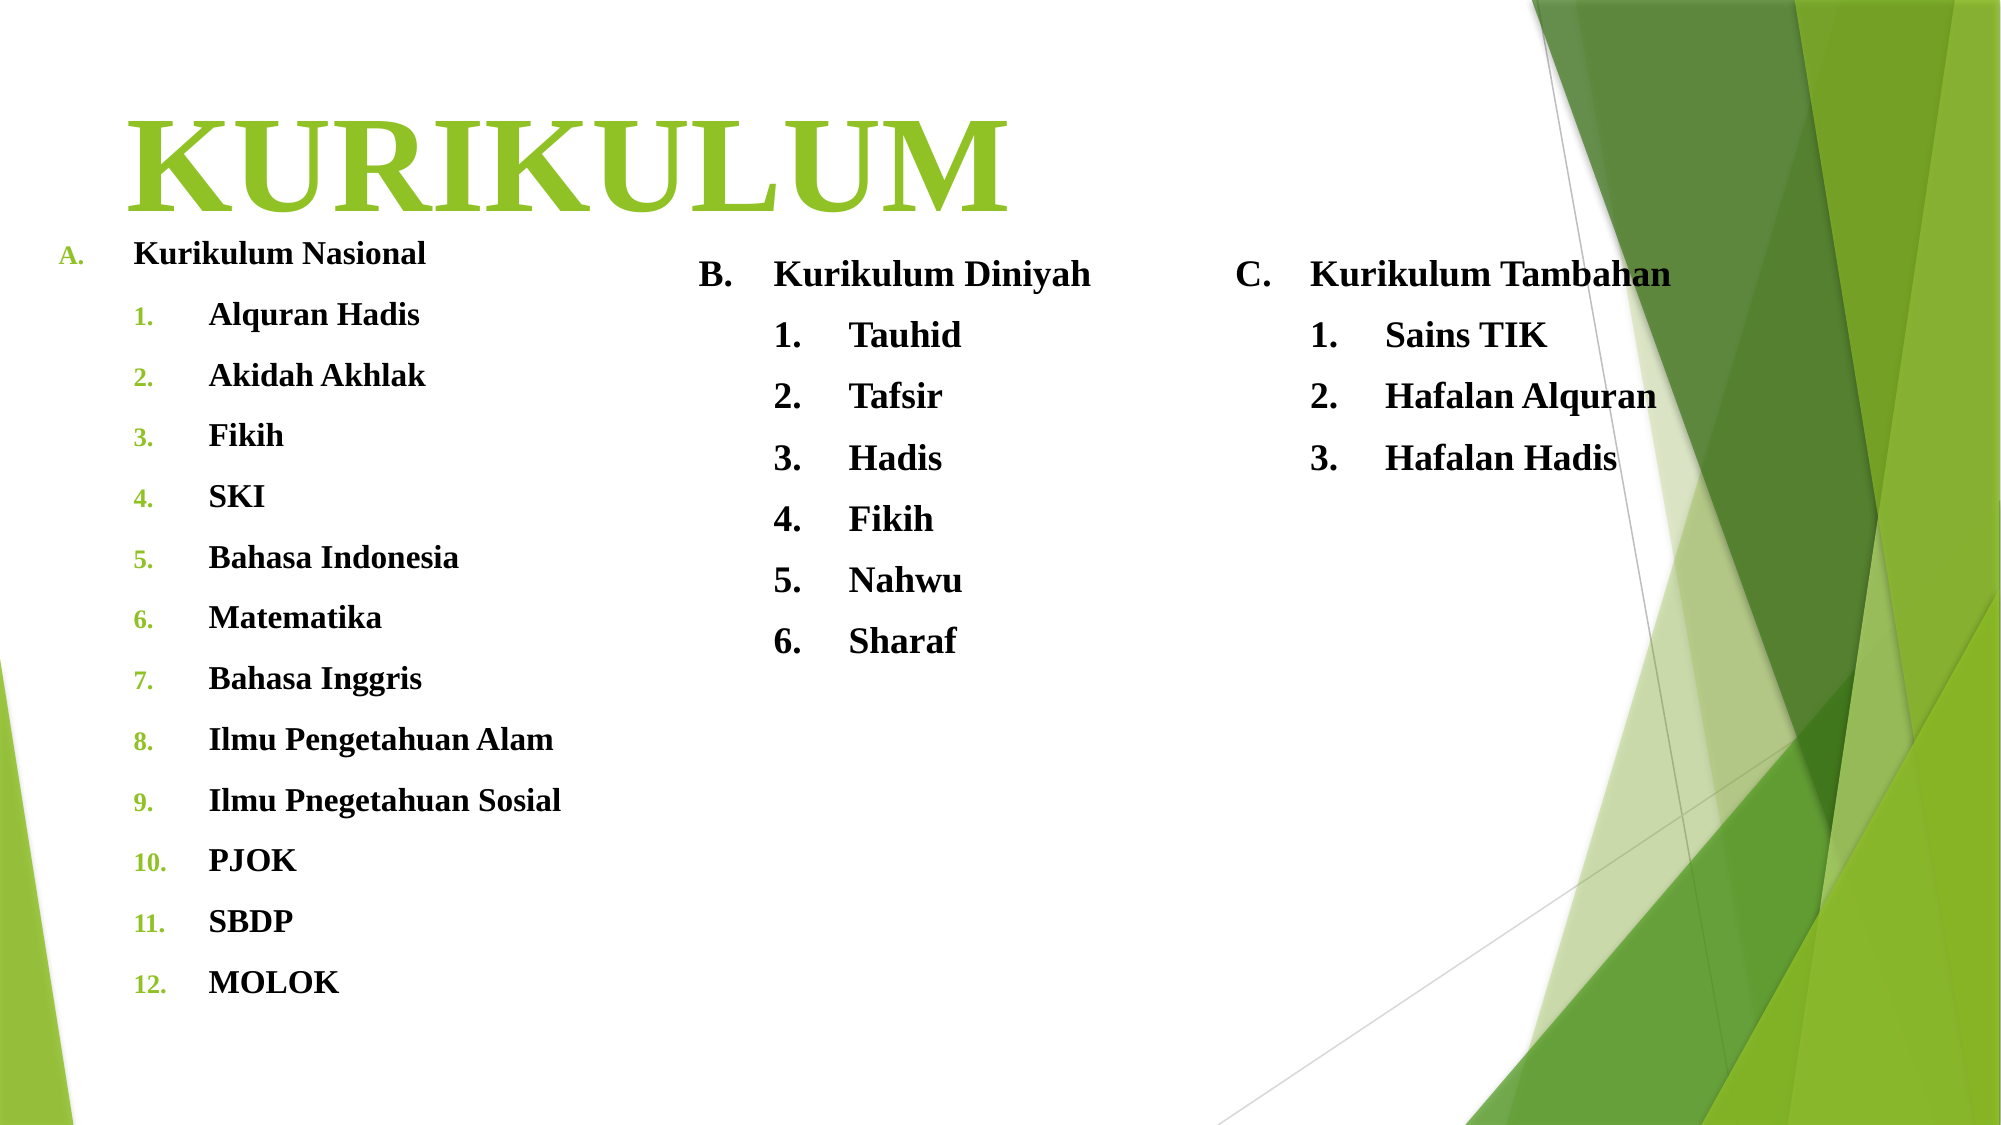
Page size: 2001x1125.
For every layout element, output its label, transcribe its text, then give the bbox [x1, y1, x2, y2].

text_box Kurikulum Tambahan Sains TIK Hafalan Alquran Hafalan Hadis [1220, 246, 1890, 941]
title KURIKULUM [111, 66, 1071, 247]
text_box Kurikulum Diniyah Tauhid Tafsir Hadis Fikih Nahwu Sharaf [683, 246, 1220, 941]
list Kurikulum Nasional Alquran Hadis Akidah Akhlak Fikih SKI Bahasa Indonesia Matematika Bahasa Inggris Ilmu Pengetahuan Alam Ilmu Pnegetahuan Sosial PJOK SBDP MOLOK [43, 223, 654, 1104]
